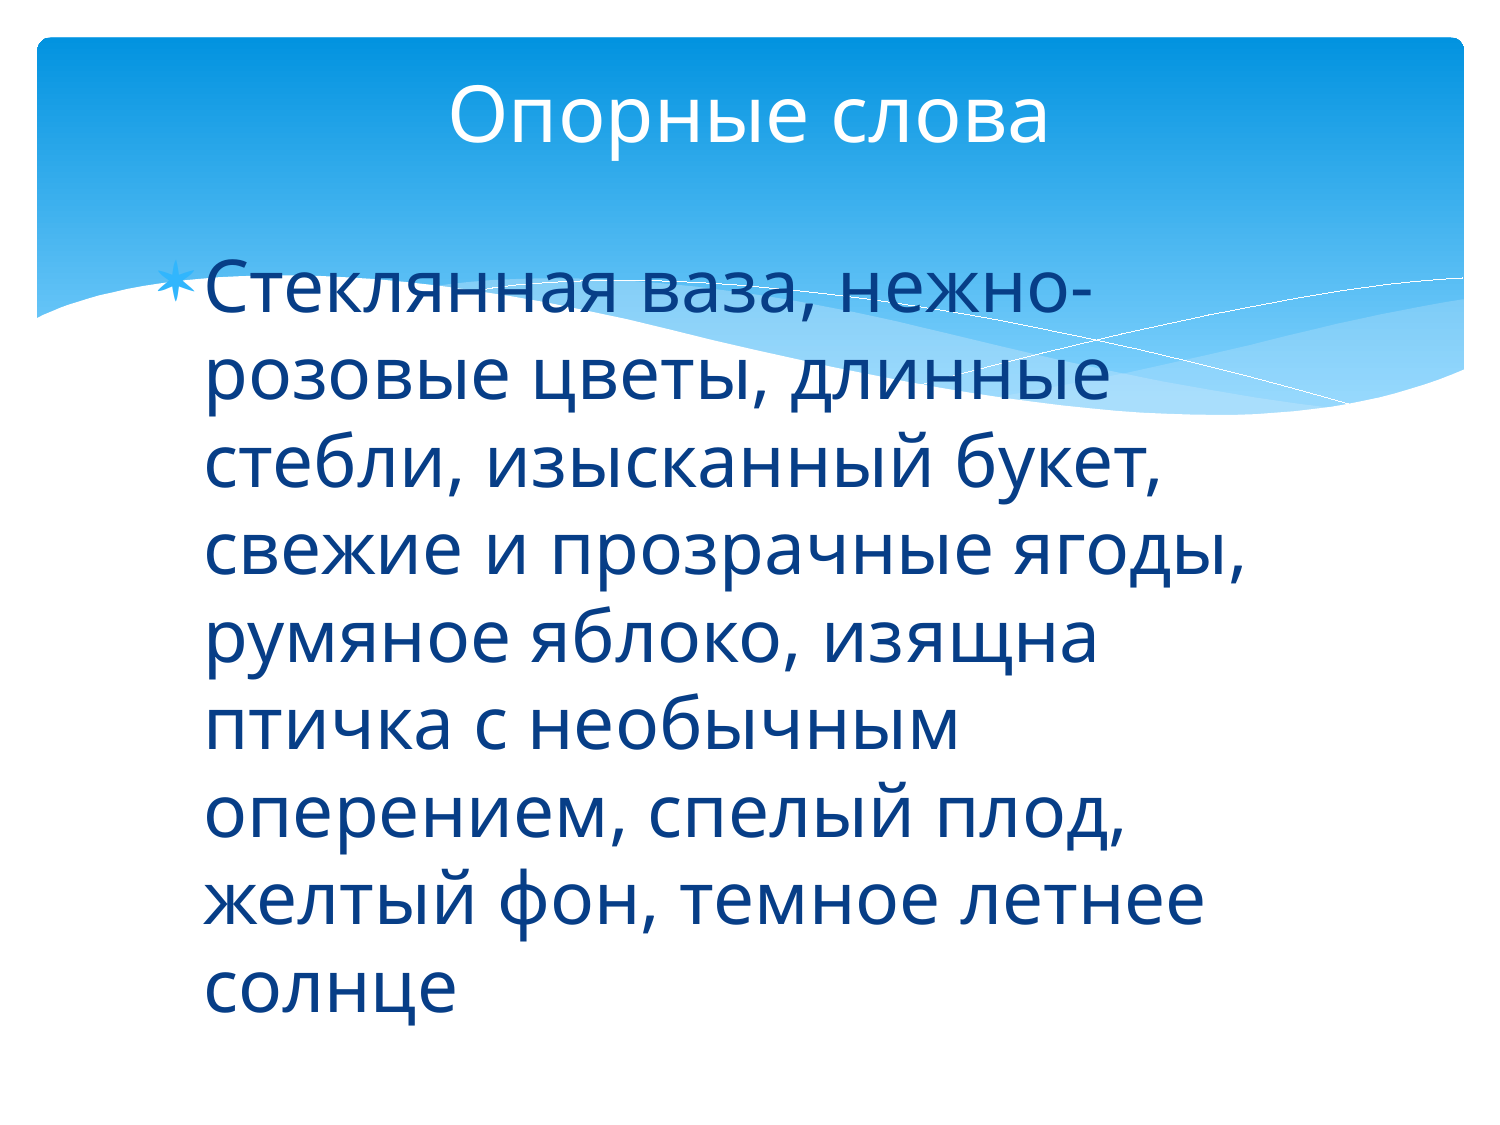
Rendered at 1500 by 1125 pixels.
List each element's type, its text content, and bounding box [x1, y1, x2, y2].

title Опорные слова [75, 55, 1425, 261]
list Стеклянная ваза, нежно-розовые цветы, длинные стебли, изысканный букет, свежие и прозрачные ягоды, румяное яблоко, изящна птичка с необычным оперением, спелый плод, желтый фон, темное летнее солнце [143, 261, 1359, 1005]
